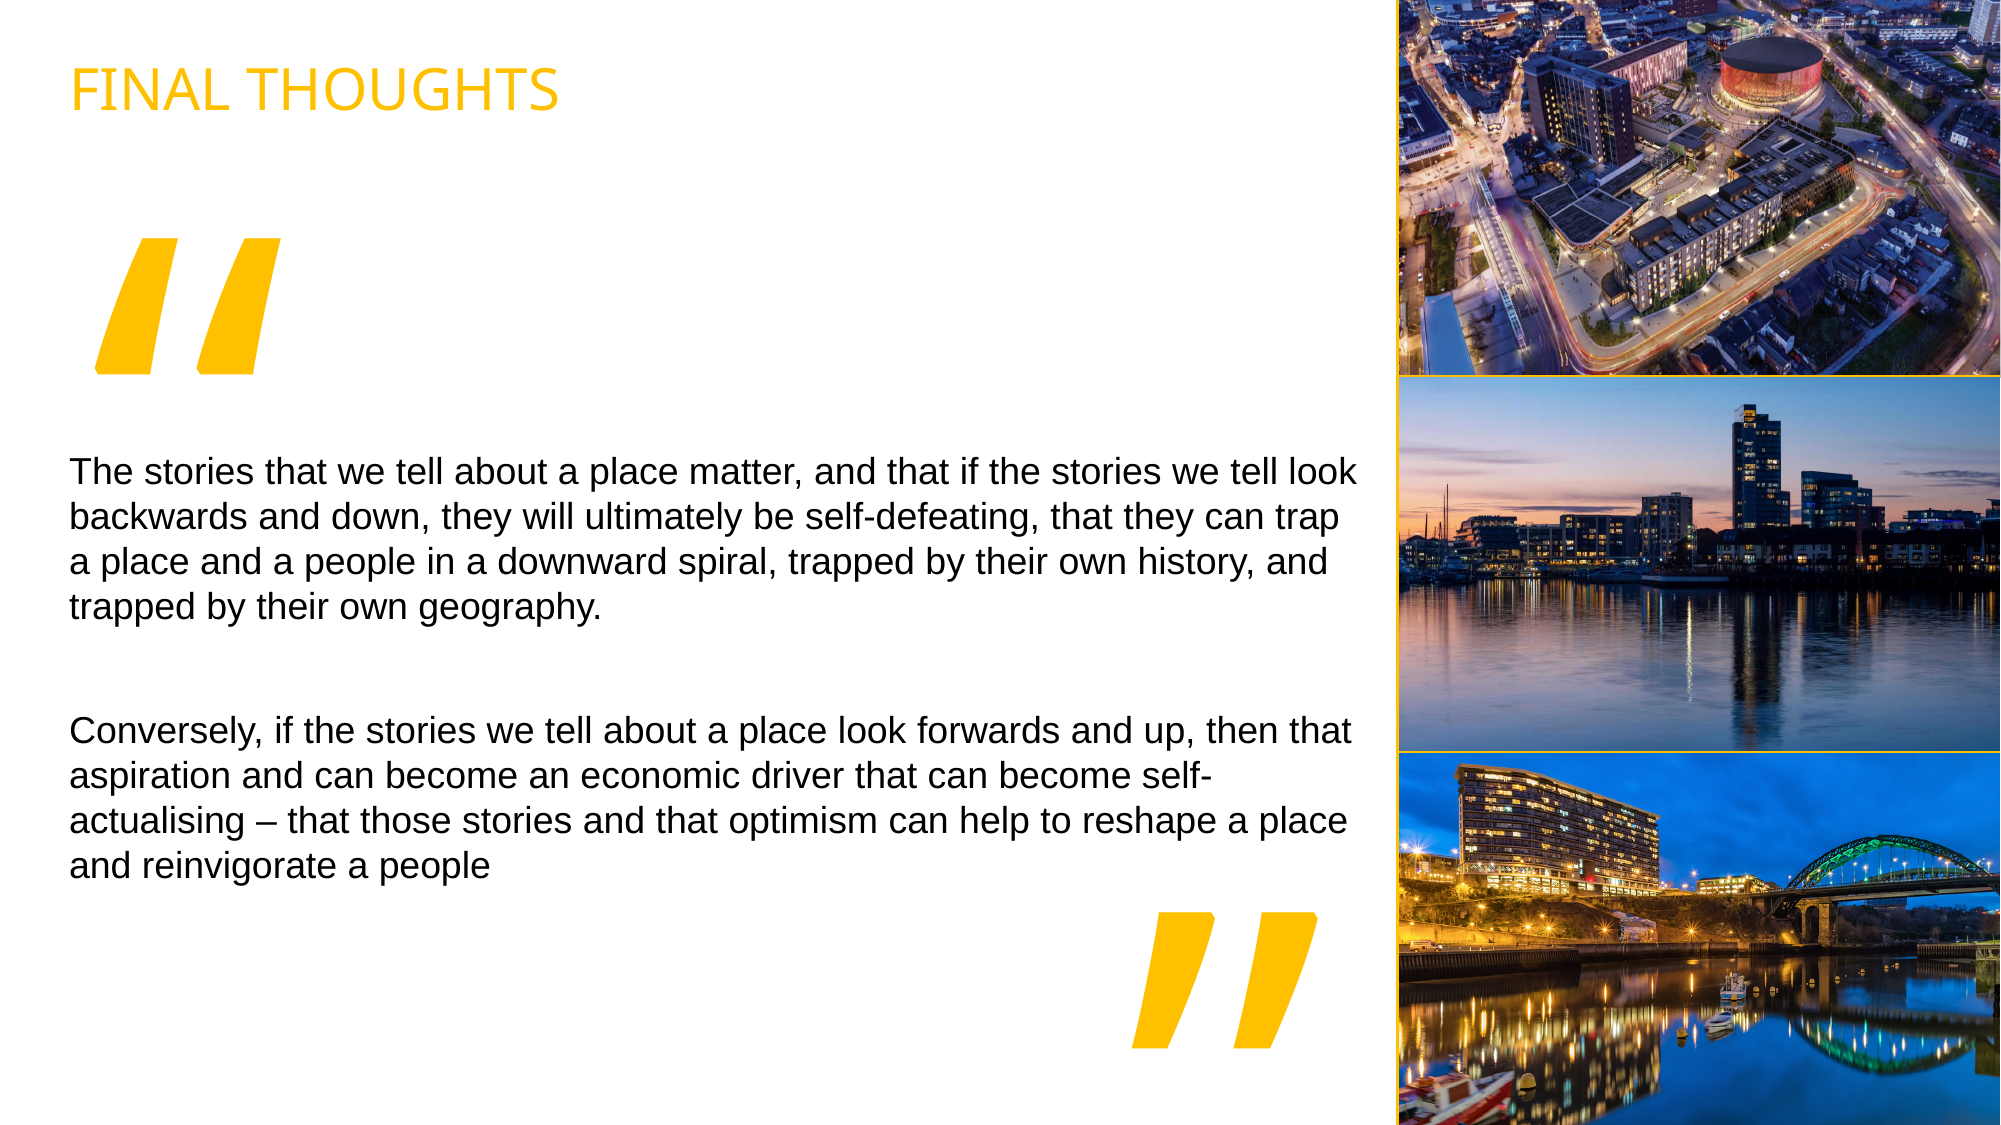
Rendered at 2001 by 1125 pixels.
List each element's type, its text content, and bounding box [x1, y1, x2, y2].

text_box The stories that we tell about a place matter, and that if the stories we tell look backwards and down, they will ultimately be self-defeating, that they can trap a place and a people in a downward spiral, trapped by their own history, and trapped by their own geography. Conversely, if the stories we tell about a place look forwards and up, then that aspiration and can become an economic driver that can become self-actualising – that those stories and that optimism can help to reshape a place and reinvigorate a people [54, 439, 1381, 893]
text_box ” [1110, 893, 1340, 1125]
text_box “ [74, 72, 304, 439]
title FINAL THOUGHTS [54, 0, 1396, 130]
picture [1398, 0, 2001, 1125]
